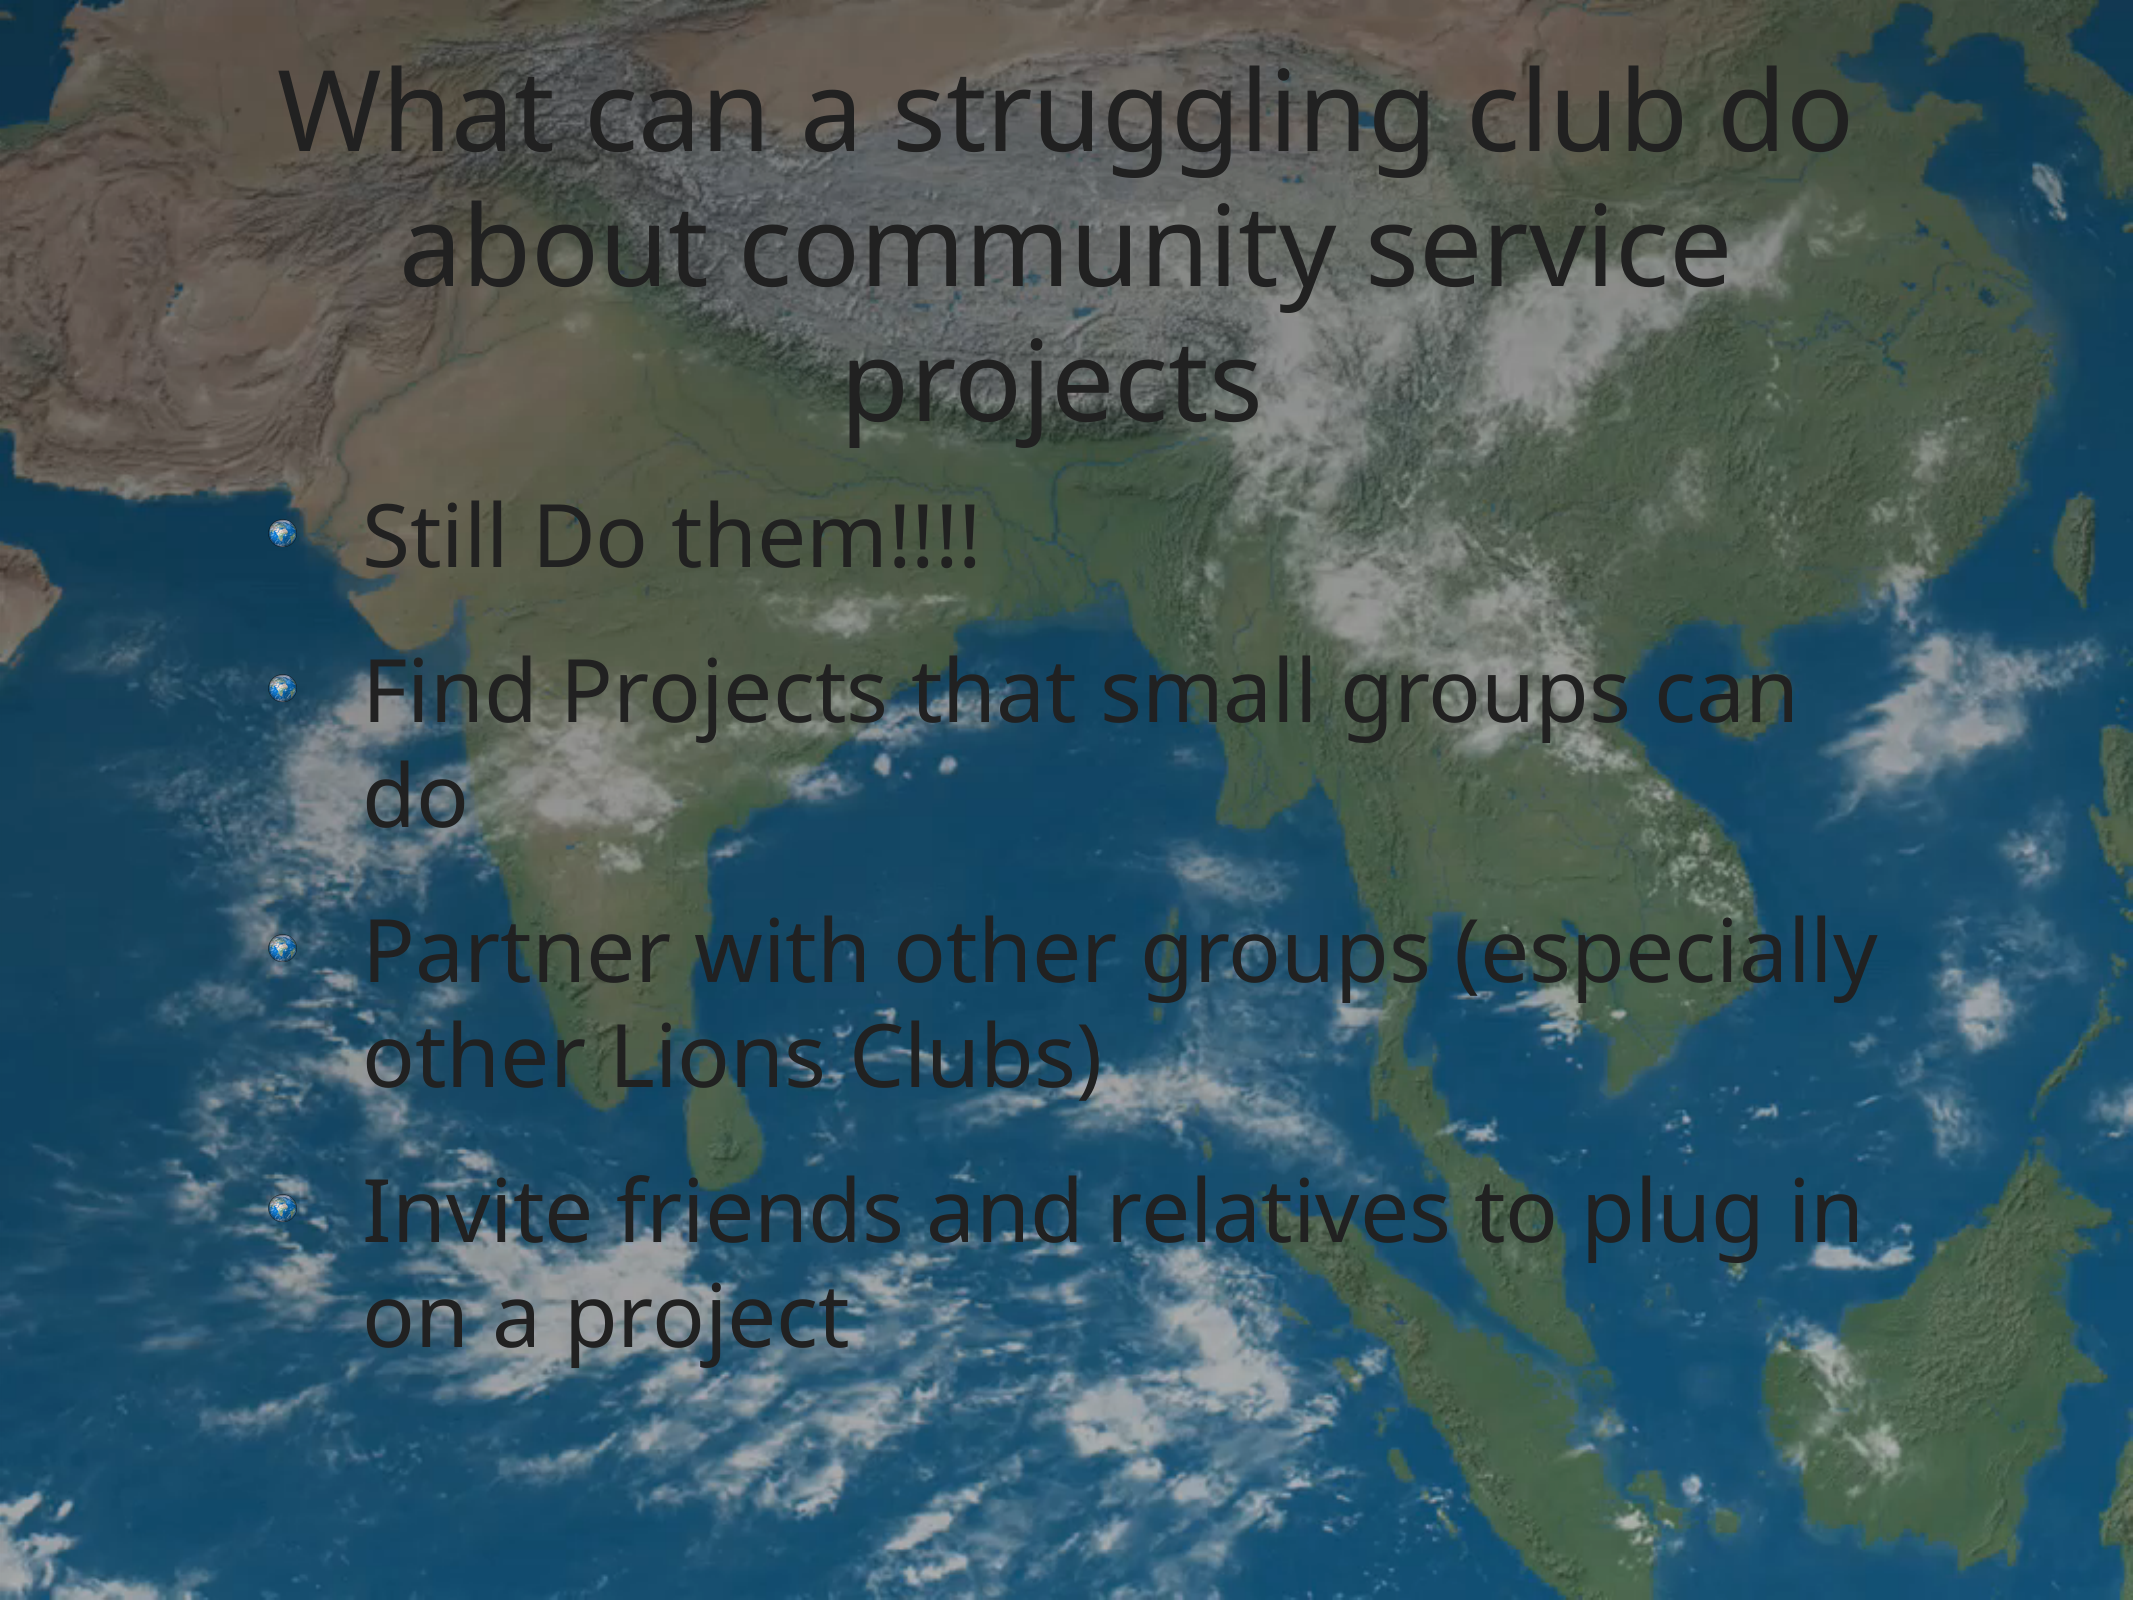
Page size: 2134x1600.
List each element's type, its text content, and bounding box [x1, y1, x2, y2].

title What can a struggling club do about community service projects [207, 41, 1926, 443]
list Still Do them!!!! Find Projects that small groups can do Partner with other groups (especially other Lions Clubs) Invite friends and relatives to plug in on a project [207, 453, 1926, 1393]
picture [0, 0, 2133, 1600]
